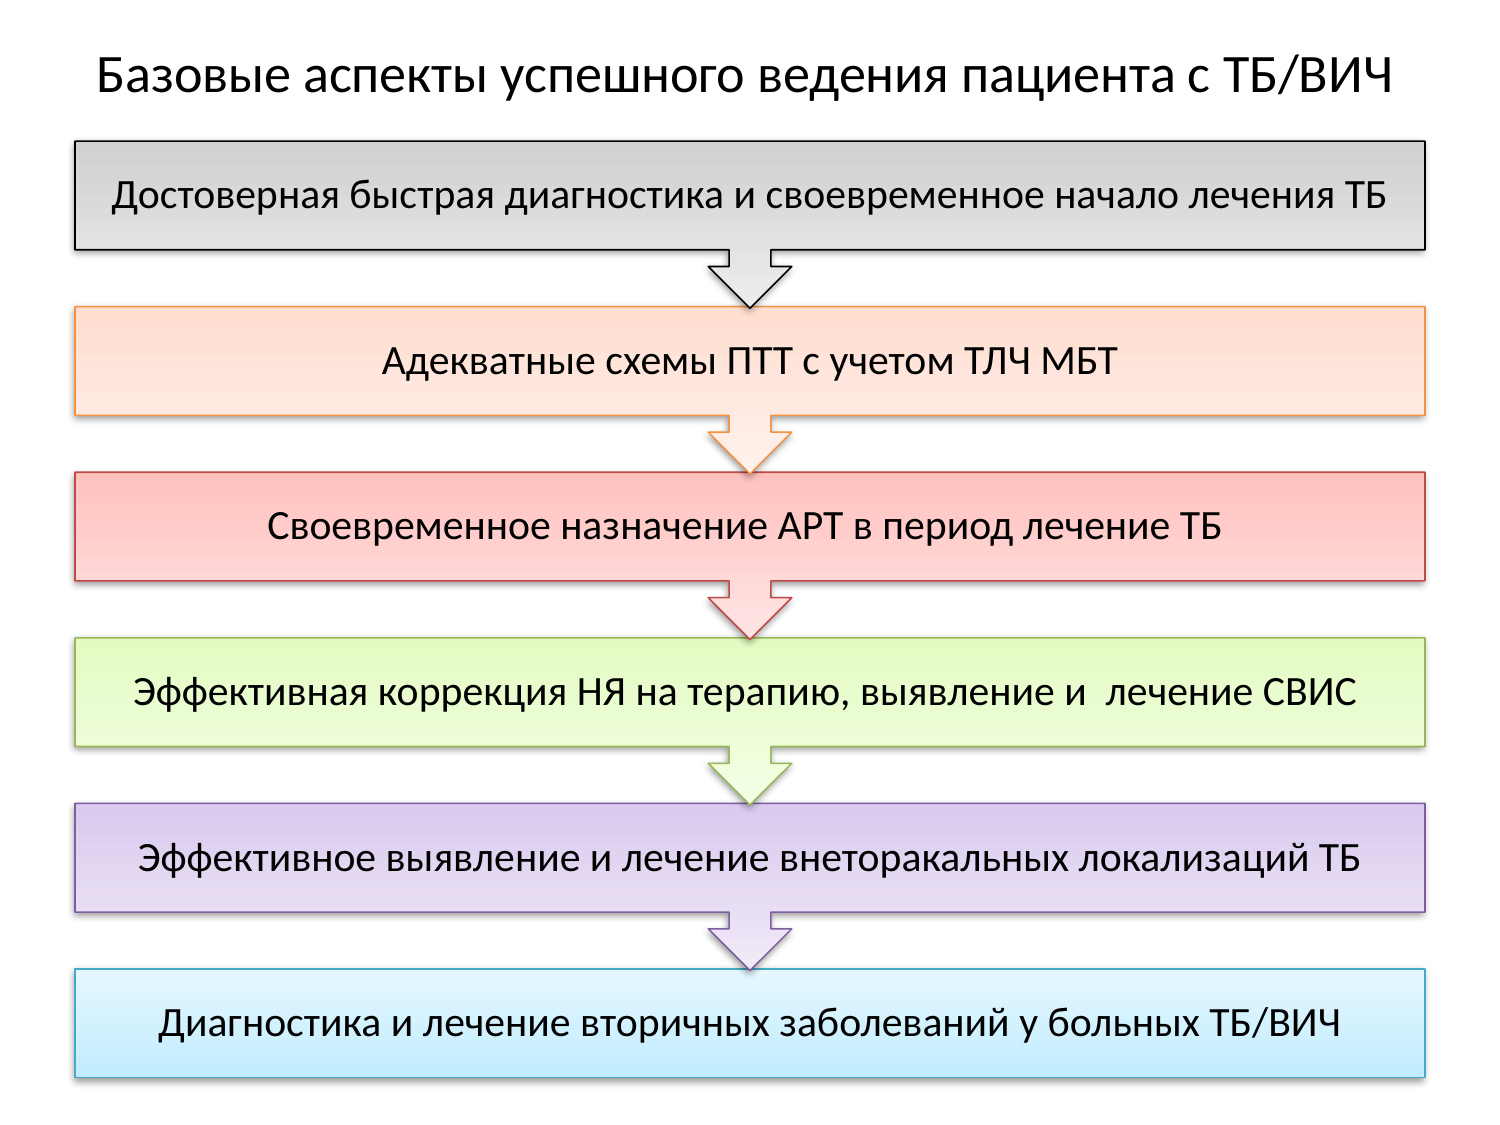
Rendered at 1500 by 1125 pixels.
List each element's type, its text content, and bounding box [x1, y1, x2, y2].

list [74, 140, 1426, 1079]
title Базовые аспекты успешного ведения пациента с ТБ/ВИЧ [70, 0, 1421, 140]
